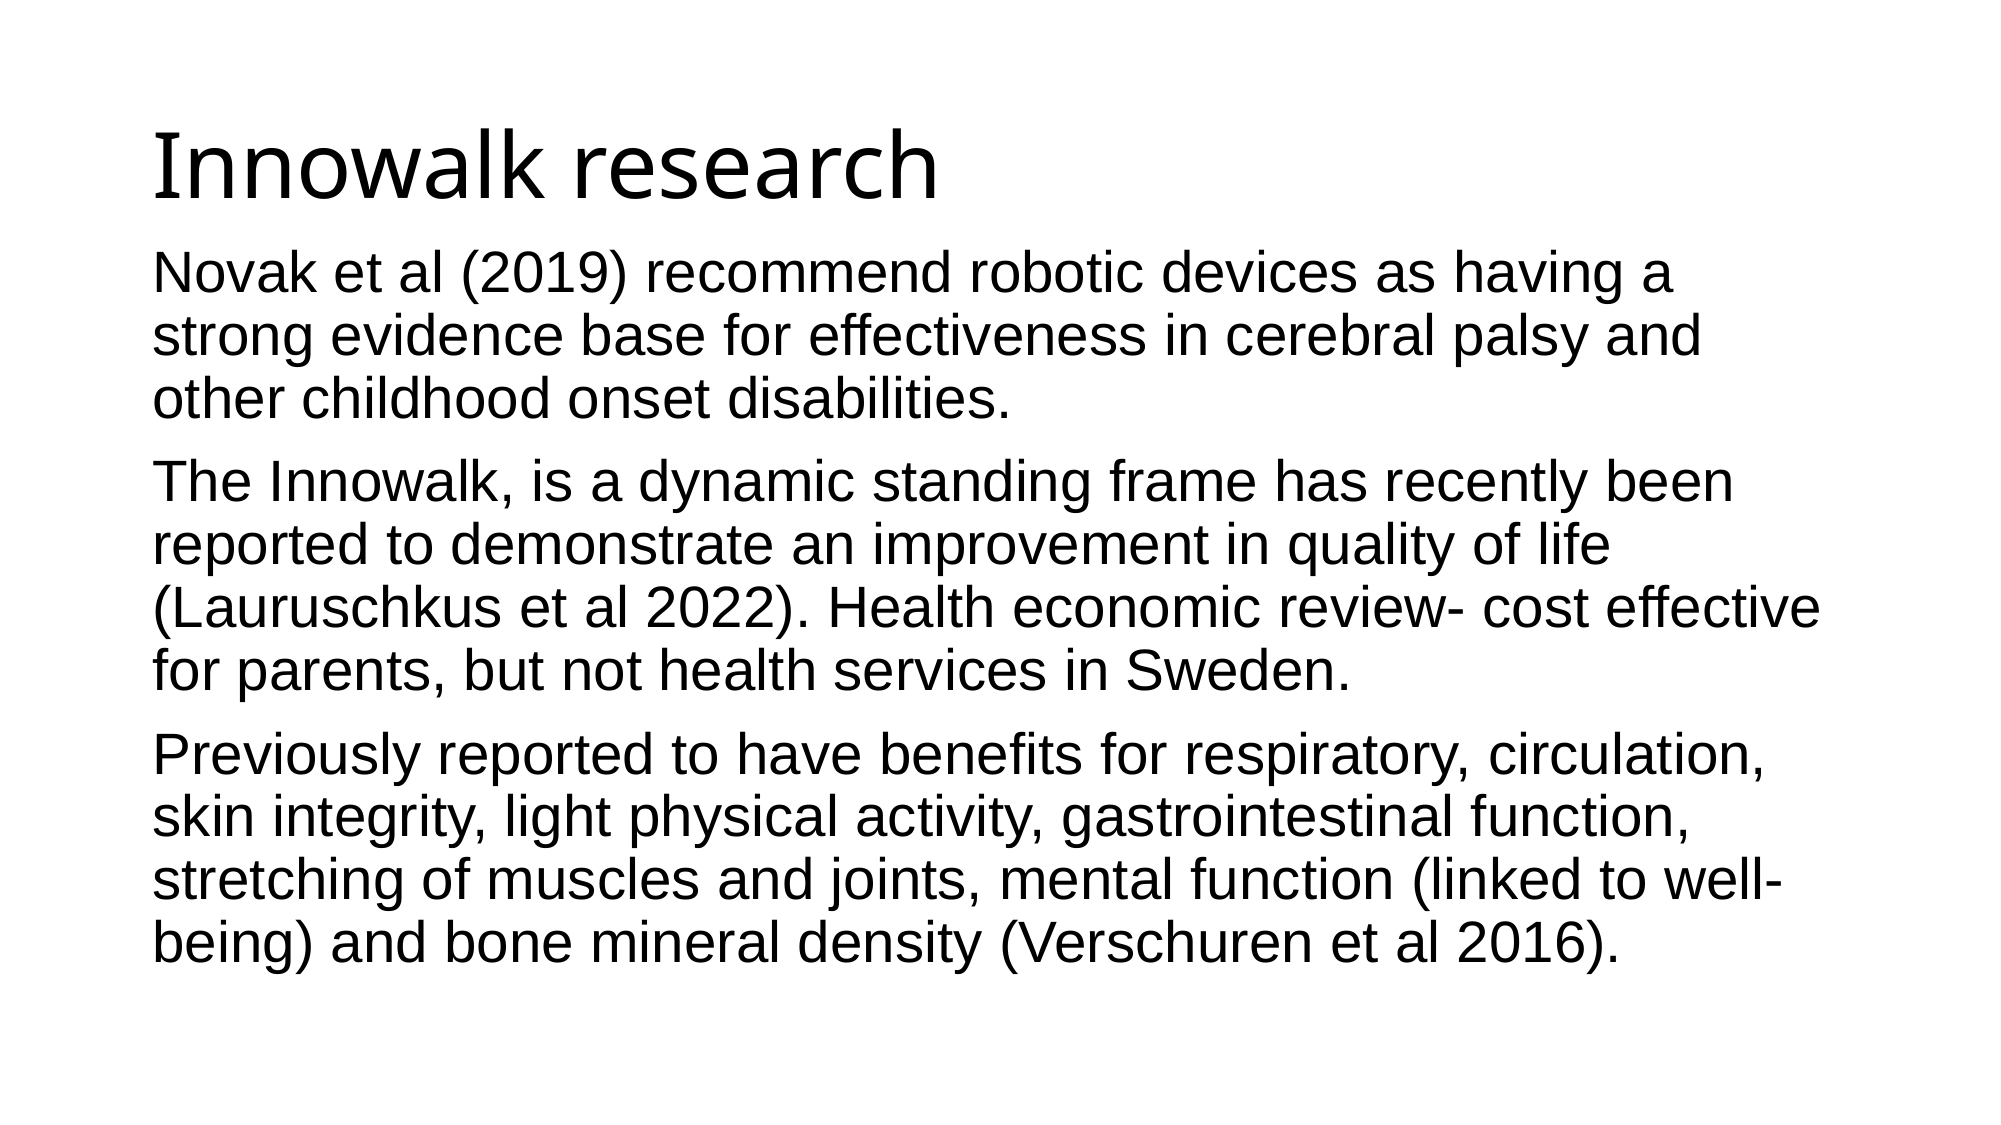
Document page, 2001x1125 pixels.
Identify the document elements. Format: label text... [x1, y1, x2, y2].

title Innowalk research [137, 59, 1863, 234]
list Novak et al (2019) recommend robotic devices as having a strong evidence base for effectiveness in cerebral palsy and other childhood onset disabilities. The Innowalk, is a dynamic standing frame has recently been reported to demonstrate an improvement in quality of life (Lauruschkus et al 2022). Health economic review- cost effective for parents, but not health services in Sweden. Previously reported to have benefits for respiratory, circulation, skin integrity, light physical activity, gastrointestinal function, stretching of muscles and joints, mental function (linked to well-being) and bone mineral density (Verschuren et al 2016). [137, 234, 1863, 1014]
